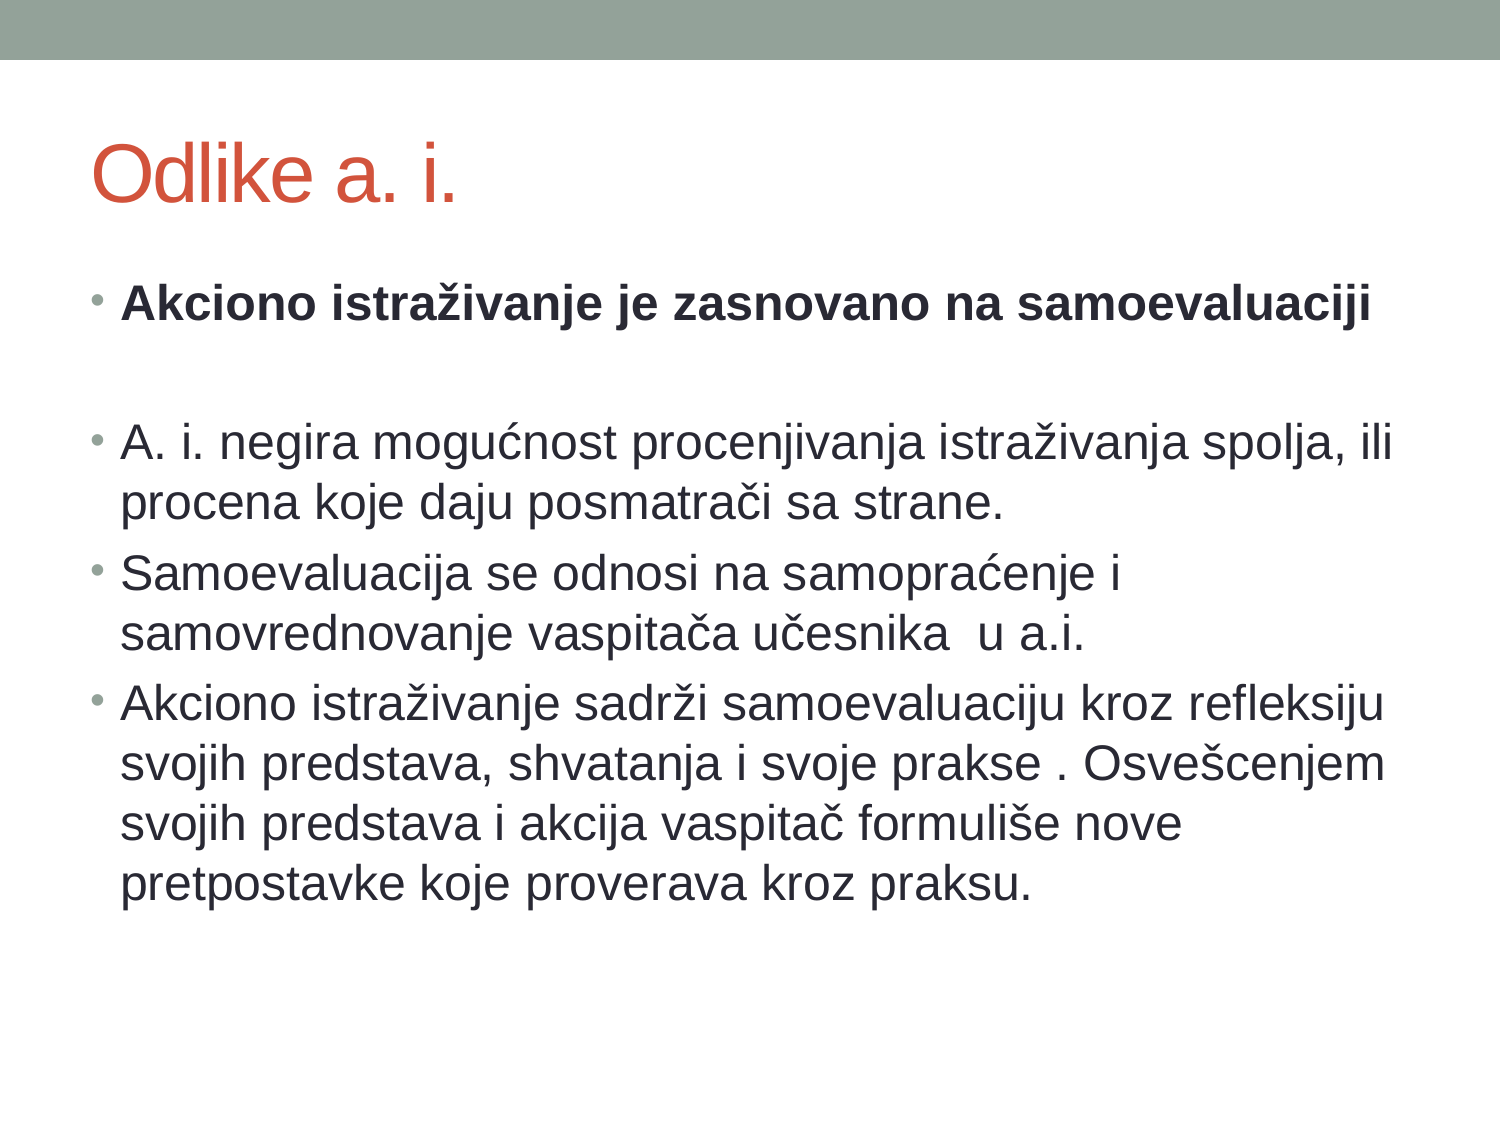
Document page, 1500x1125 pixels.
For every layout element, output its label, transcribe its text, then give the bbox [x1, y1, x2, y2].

list Akciono istraživanje je zasnovano na samoevaluaciji A. i. negira mogućnost procenjivanja istraživanja spolja, ili procena koje daju posmatrači sa strane. Samoevaluacija se odnosi na samopraćenje i samovrednovanje vaspitača učesnika u a.i. Akciono istraživanje sadrži samoevaluaciju kroz refleksiju svojih predstava, shvatanja i svoje prakse . Osvešcenjem svojih predstava i akcija vaspitač formuliše nove pretpostavke koje proverava kroz praksu. [75, 262, 1425, 1063]
title Odlike a. i. [75, 87, 1425, 250]
